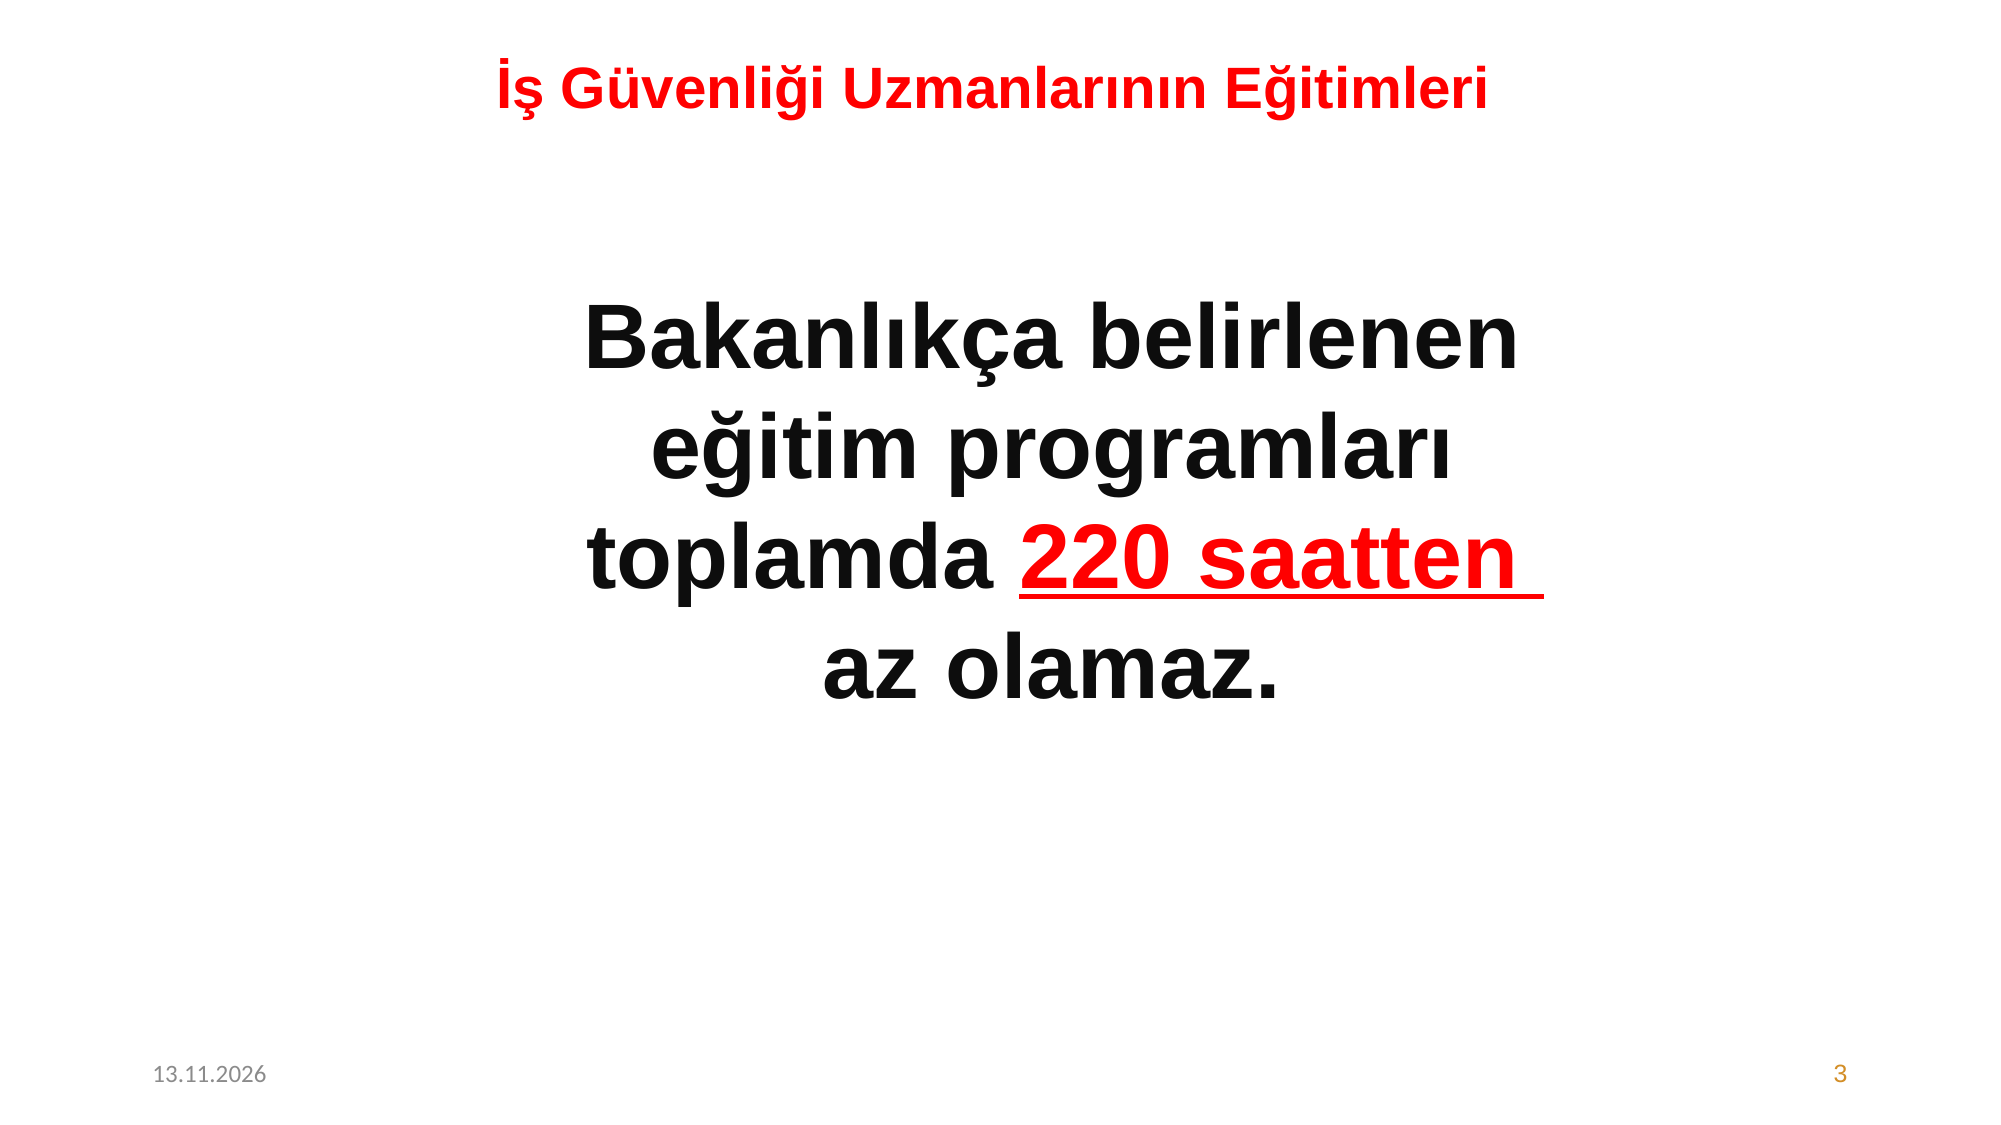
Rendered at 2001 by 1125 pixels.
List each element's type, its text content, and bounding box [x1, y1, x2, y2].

slide_number 3 [1412, 1042, 1863, 1103]
text_box Bakanlıkça belirlenen eğitim programları toplamda 220 saatten az olamaz. [92, 269, 1965, 835]
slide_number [137, 1042, 588, 1103]
text_box İş Güvenliği Uzmanlarının Eğitimleri [305, 42, 1682, 128]
